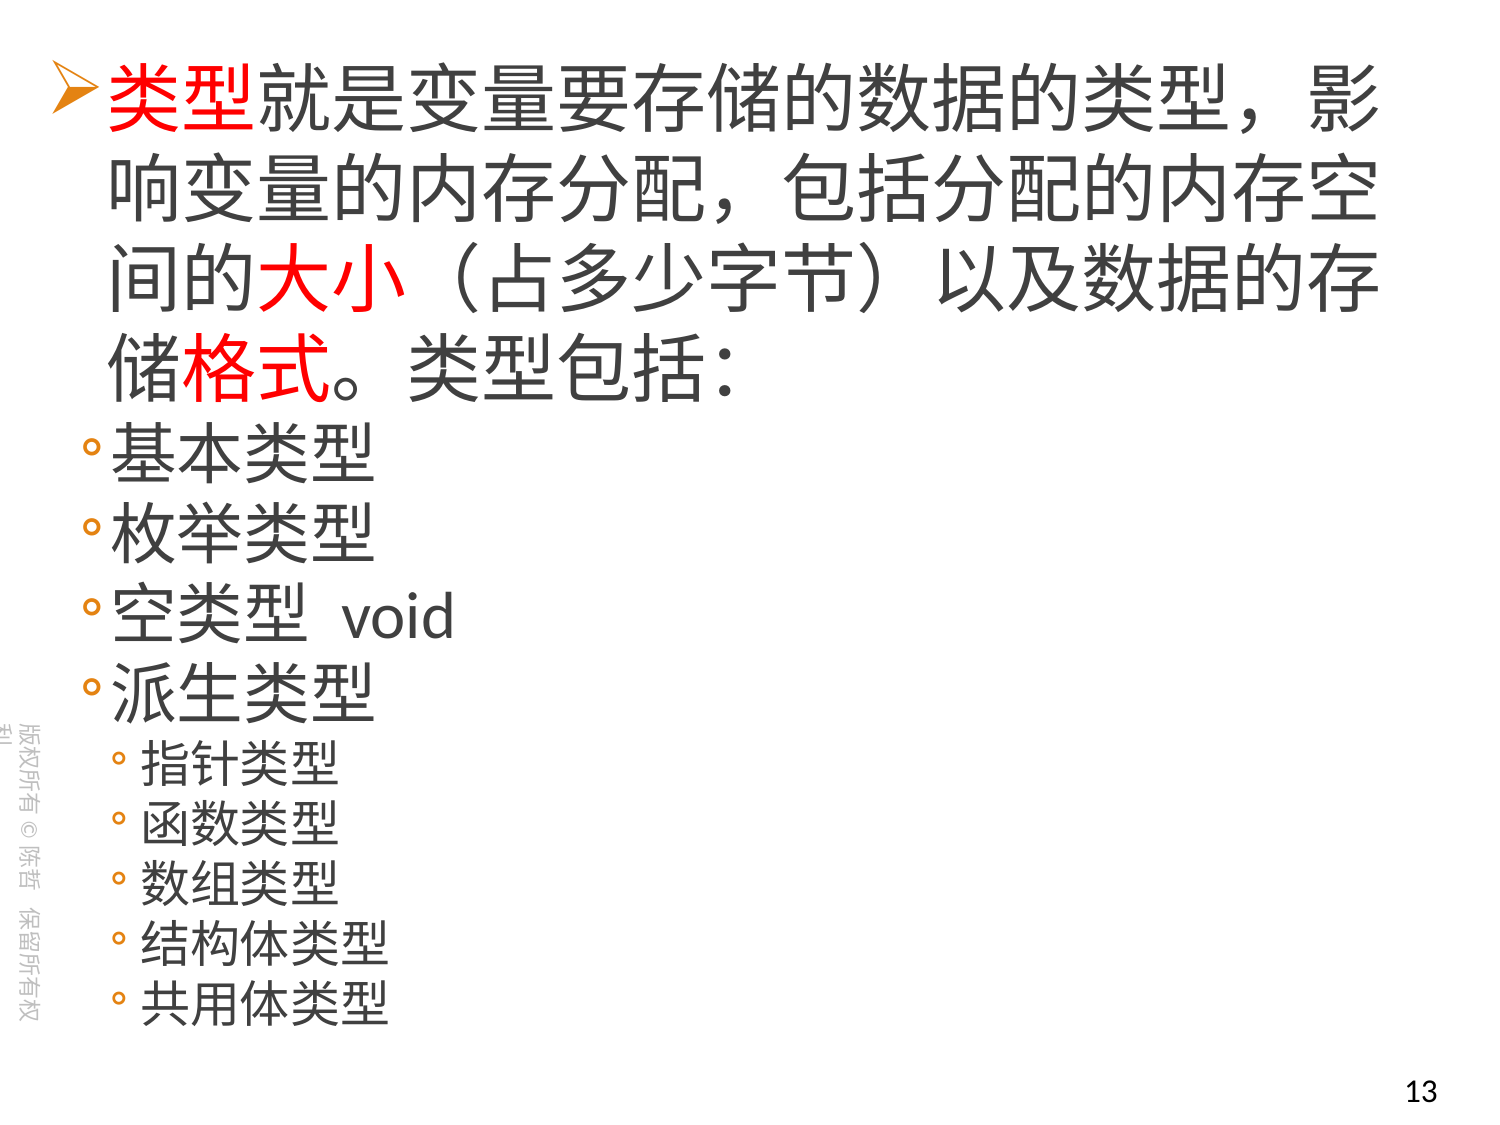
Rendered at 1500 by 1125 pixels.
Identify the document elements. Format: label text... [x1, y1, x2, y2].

list 类型就是变量要存储的数据的类型，影响变量的内存分配，包括分配的内存空间的大小（占多少字节）以及数据的存储格式。类型包括： 基本类型 枚举类型 空类型 void 派生类型 指针类型 函数类型 数组类型 结构体类型 共用体类型 [46, 44, 1453, 1045]
slide_number 13 [1291, 1059, 1453, 1120]
